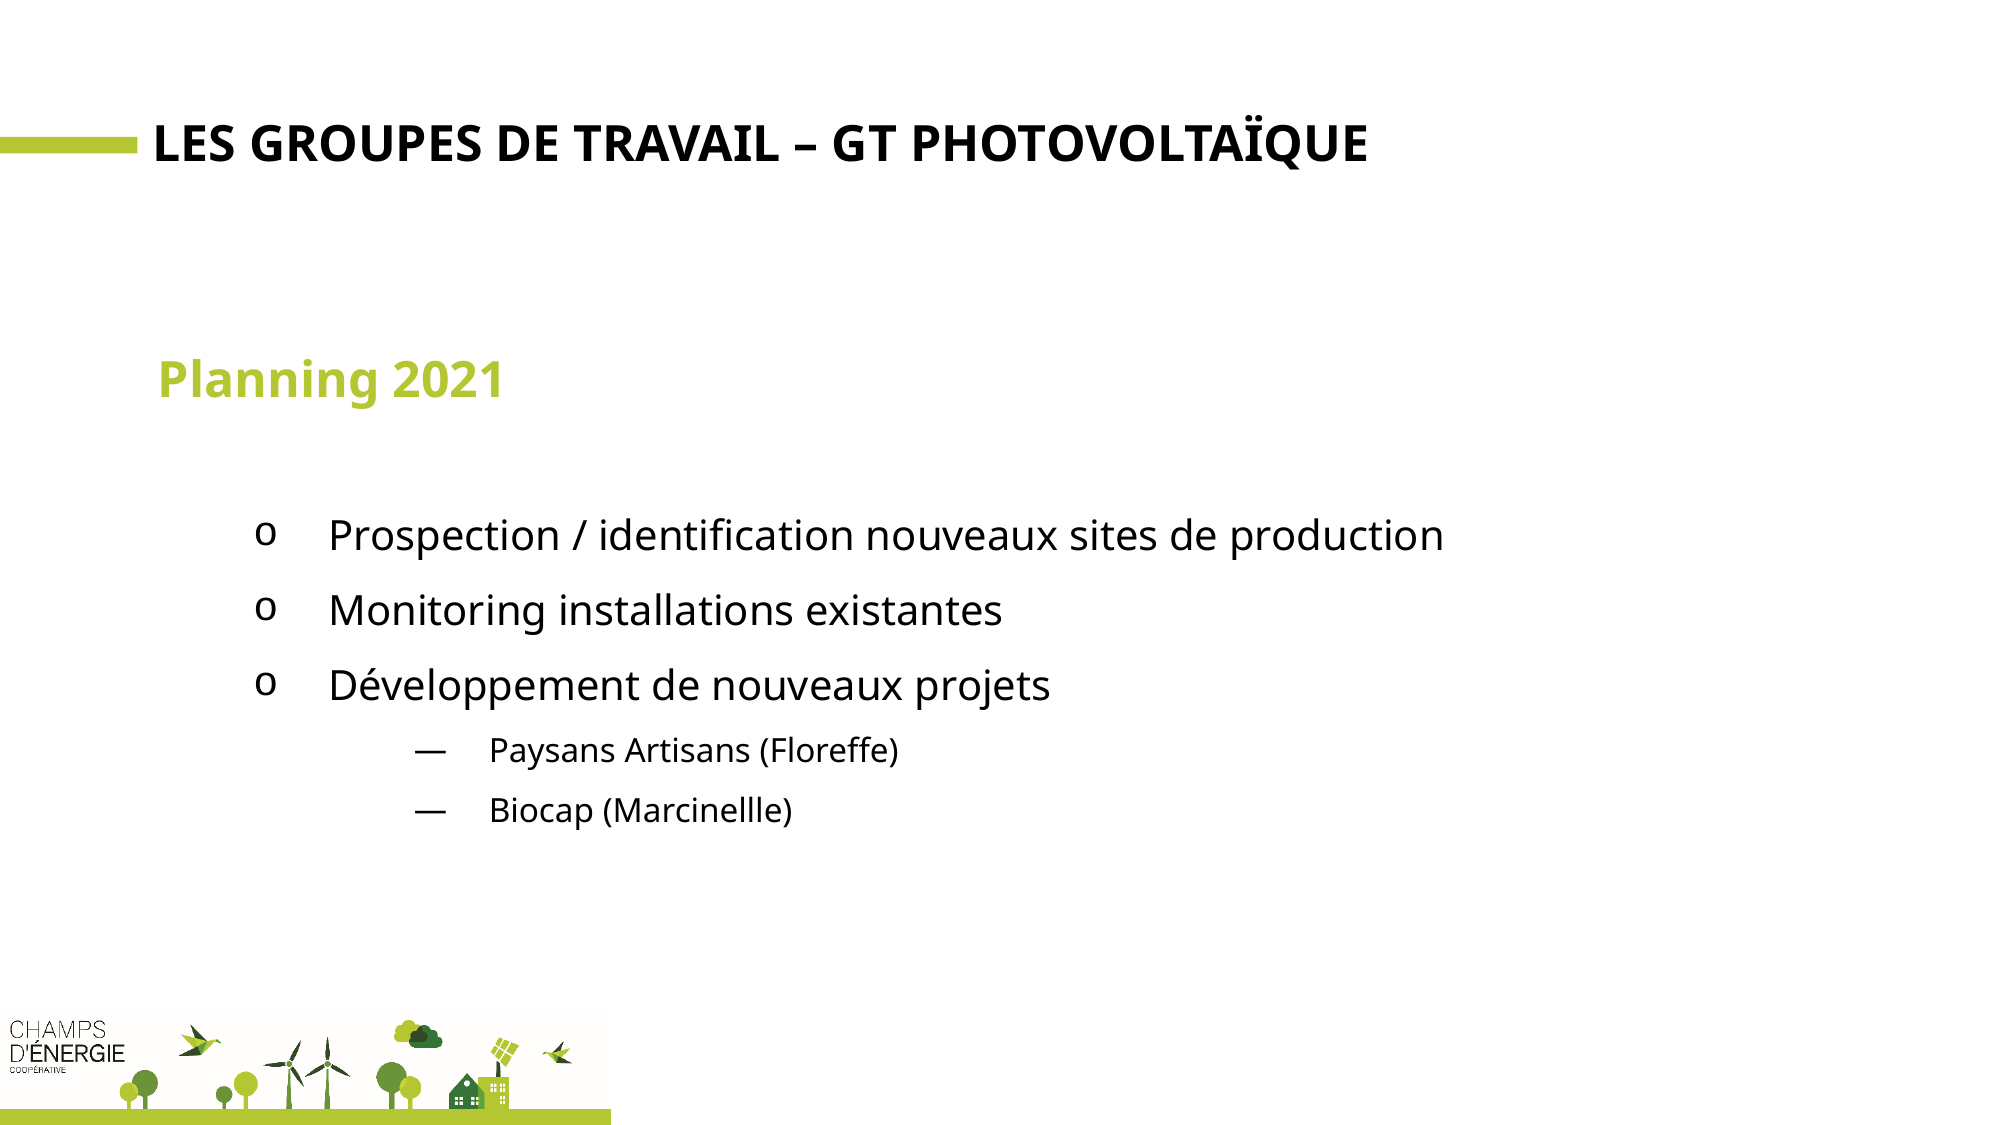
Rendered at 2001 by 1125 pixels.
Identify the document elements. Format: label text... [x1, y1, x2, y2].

title LES GROUPES DE TRAVAIL – GT PHOTOVOLTAÏQUE [137, 36, 1863, 254]
text_box [0, 136, 138, 155]
picture [0, 1012, 611, 1125]
text_box Planning 2021 [142, 339, 522, 415]
text_box Prospection / identification nouveaux sites de production Monitoring installations existantes Développement de nouveaux projets Paysans Artisans (Floreffe) Biocap (Marcinellle) [238, 476, 1532, 837]
